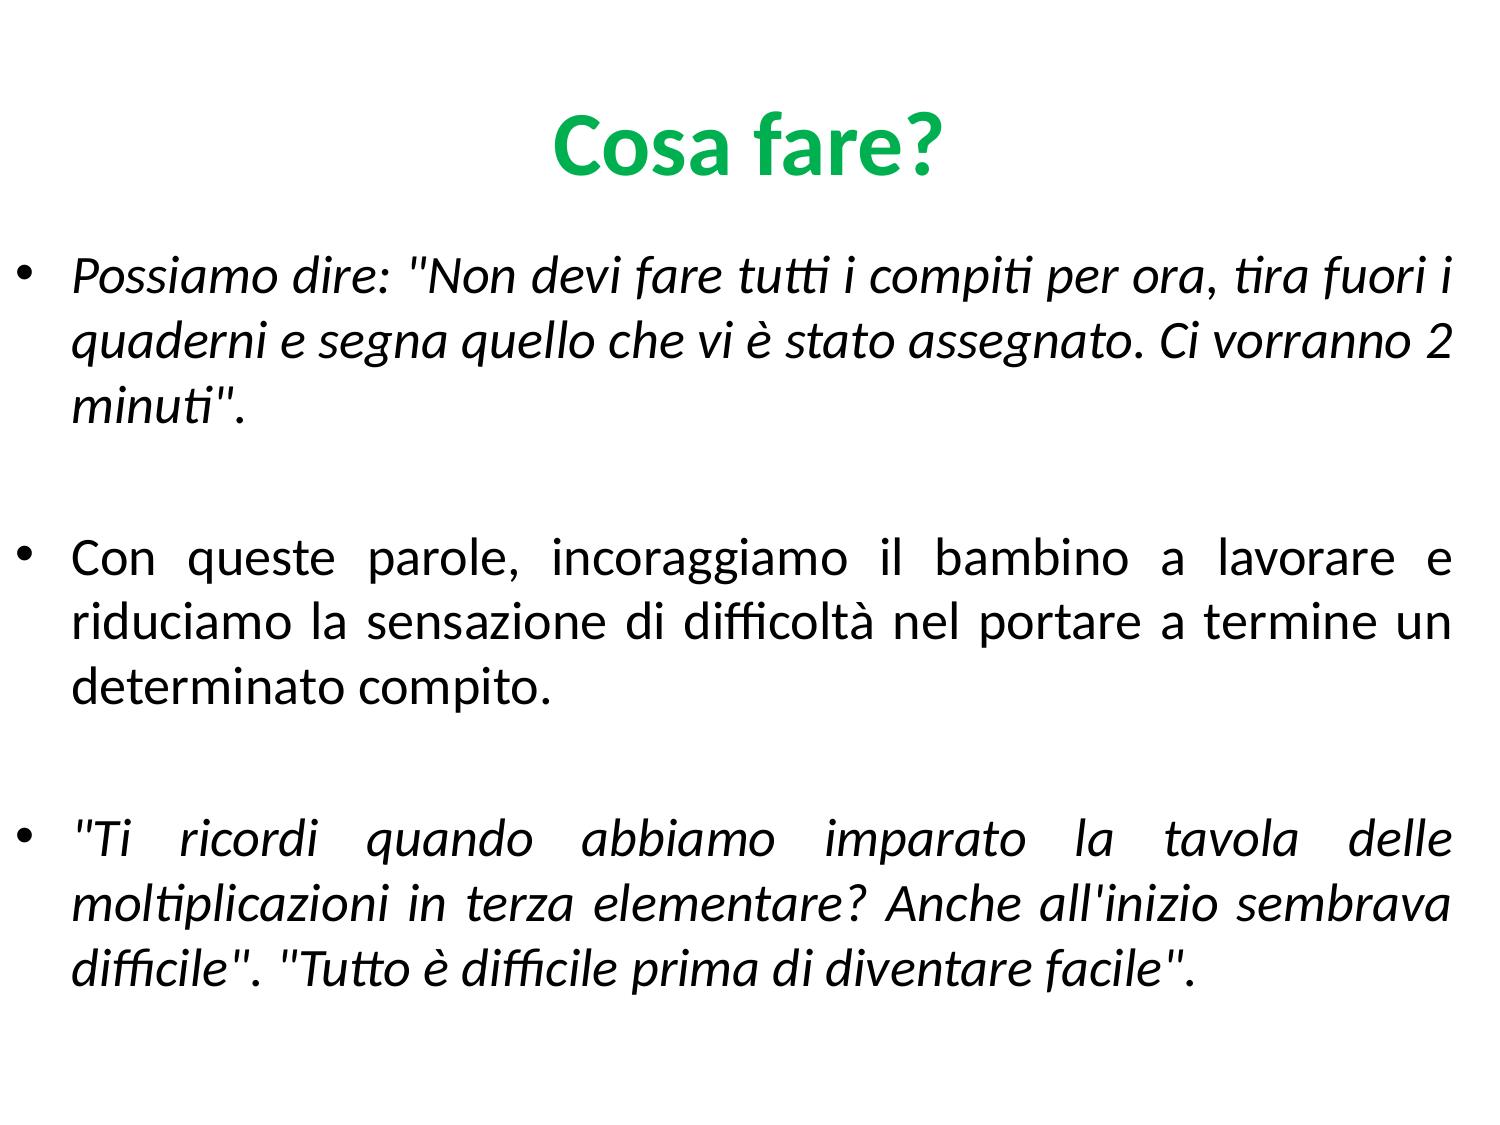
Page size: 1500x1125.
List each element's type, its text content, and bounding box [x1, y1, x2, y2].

list Possiamo dire: "Non devi fare tutti i compiti per ora, tira fuori i quaderni e segna quello che vi è stato assegnato. Ci vorranno 2 minuti". Con queste parole, incoraggiamo il bambino a lavorare e riduciamo la sensazione di difficoltà nel portare a termine un determinato compito. "Ti ricordi quando abbiamo imparato la tavola delle moltiplicazioni in terza elementare? Anche all'inizio sembrava difficile". "Tutto è difficile prima di diventare facile". [0, 231, 1471, 1050]
title Cosa fare? [75, 45, 1425, 231]
